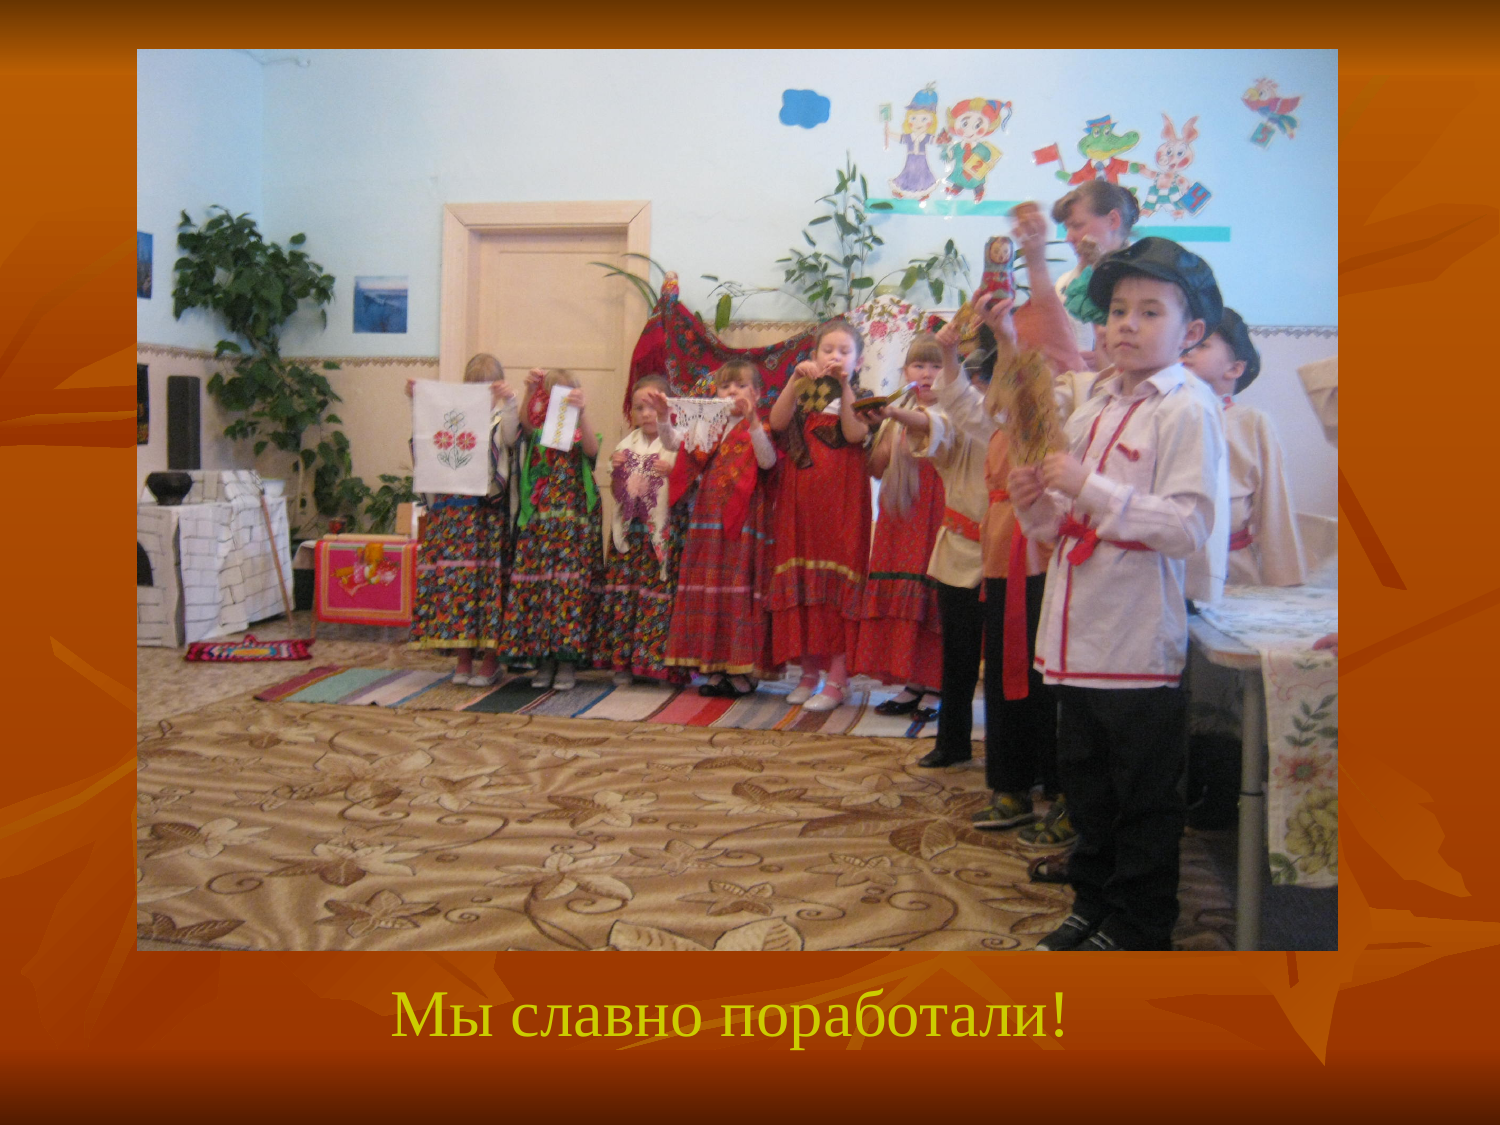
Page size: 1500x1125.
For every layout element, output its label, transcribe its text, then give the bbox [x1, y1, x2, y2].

picture [137, 49, 1338, 951]
text_box Мы славно поработали! [274, 962, 1250, 1100]
